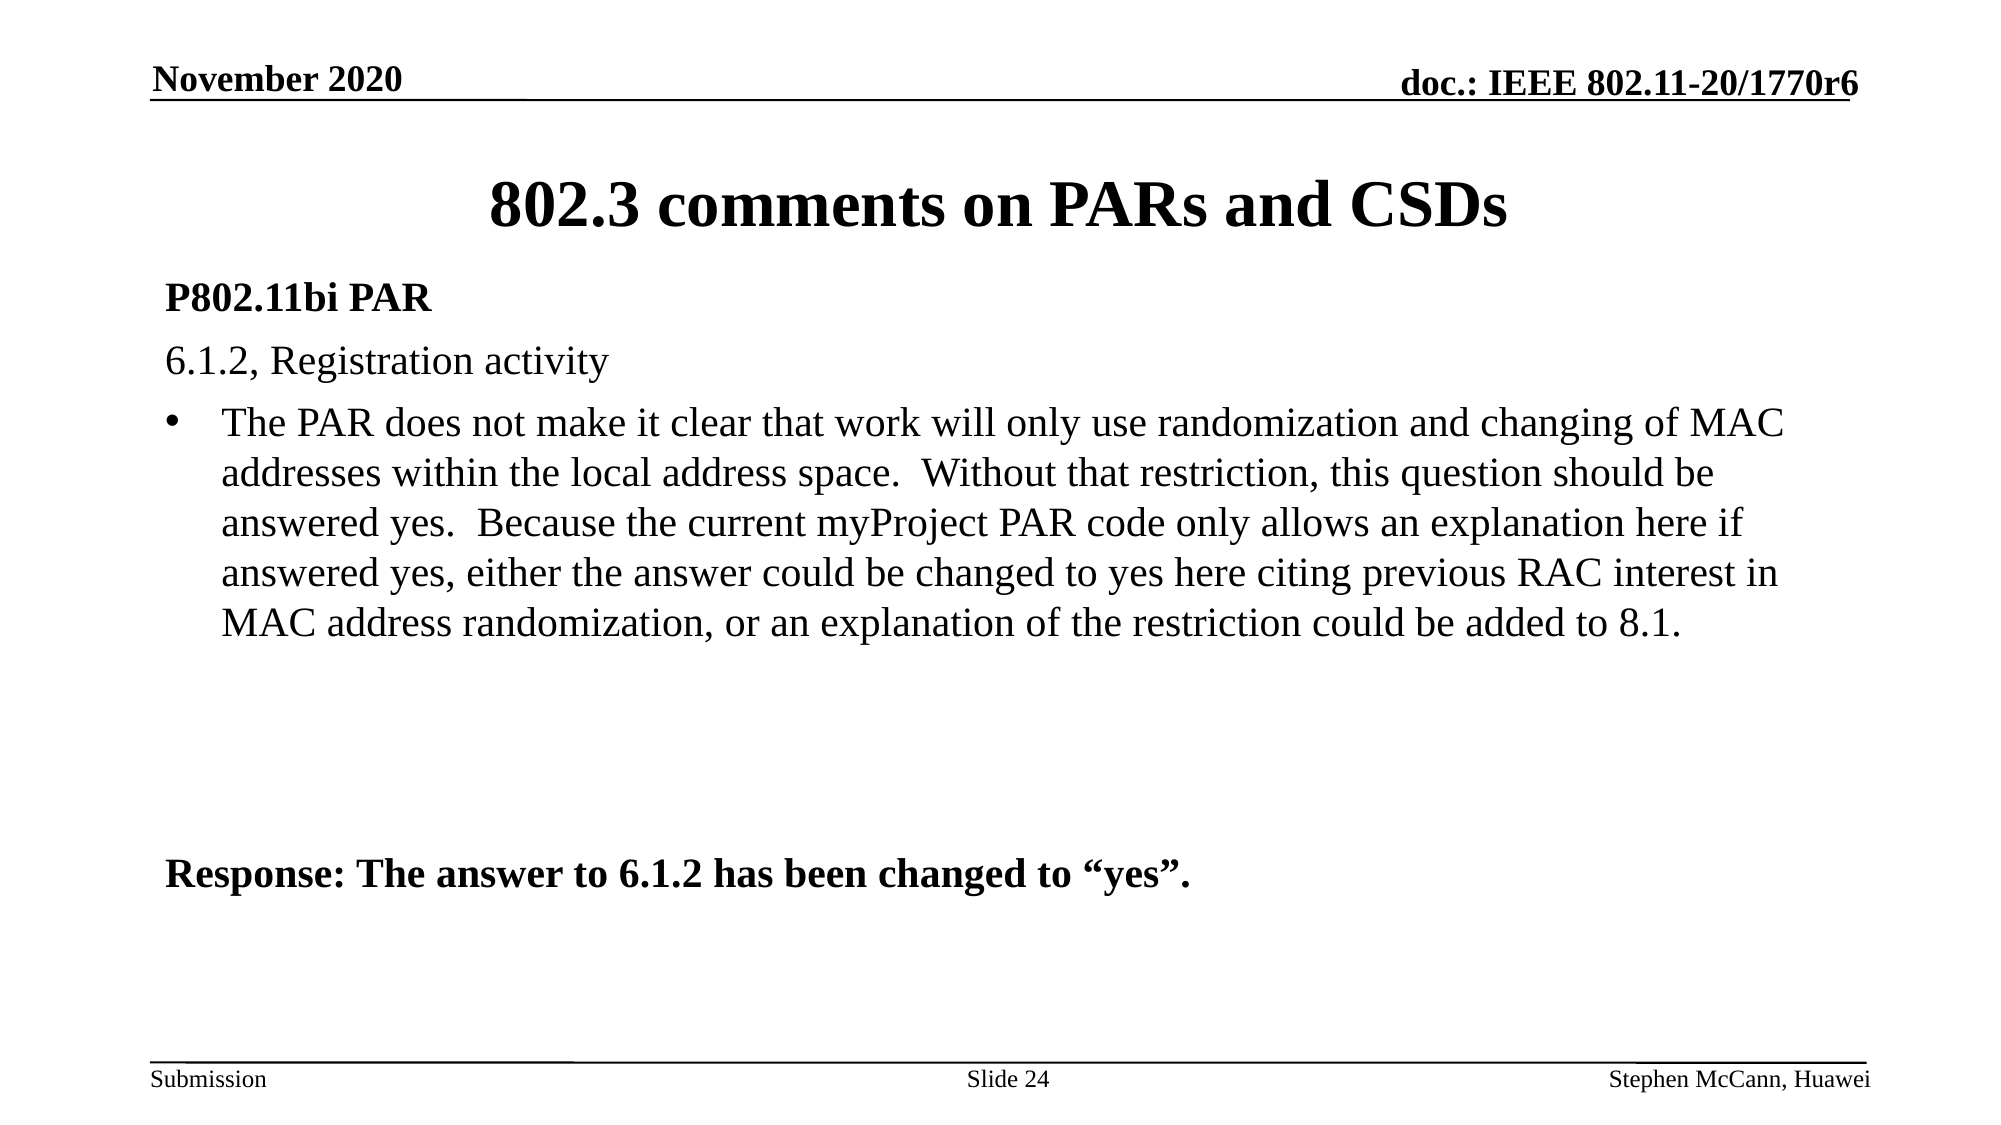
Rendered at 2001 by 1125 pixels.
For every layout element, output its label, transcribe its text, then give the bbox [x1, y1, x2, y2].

footer Stephen McCann, Huawei [1174, 1061, 1872, 1093]
list P802.11bi PAR 6.1.2, Registration activity The PAR does not make it clear that work will only use randomization and changing of MAC addresses within the local address space. Without that restriction, this question should be answered yes. Because the current myProject PAR code only allows an explanation here if answered yes, either the answer could be changed to yes here citing previous RAC interest in MAC address randomization, or an explanation of the restriction could be added to 8.1. Response: The answer to 6.1.2 has been changed to “yes”. [149, 262, 1850, 1013]
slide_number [152, 54, 563, 100]
title 802.3 comments on PARs and CSDs [149, 112, 1850, 262]
slide_number Slide 24 [950, 1061, 1067, 1123]
